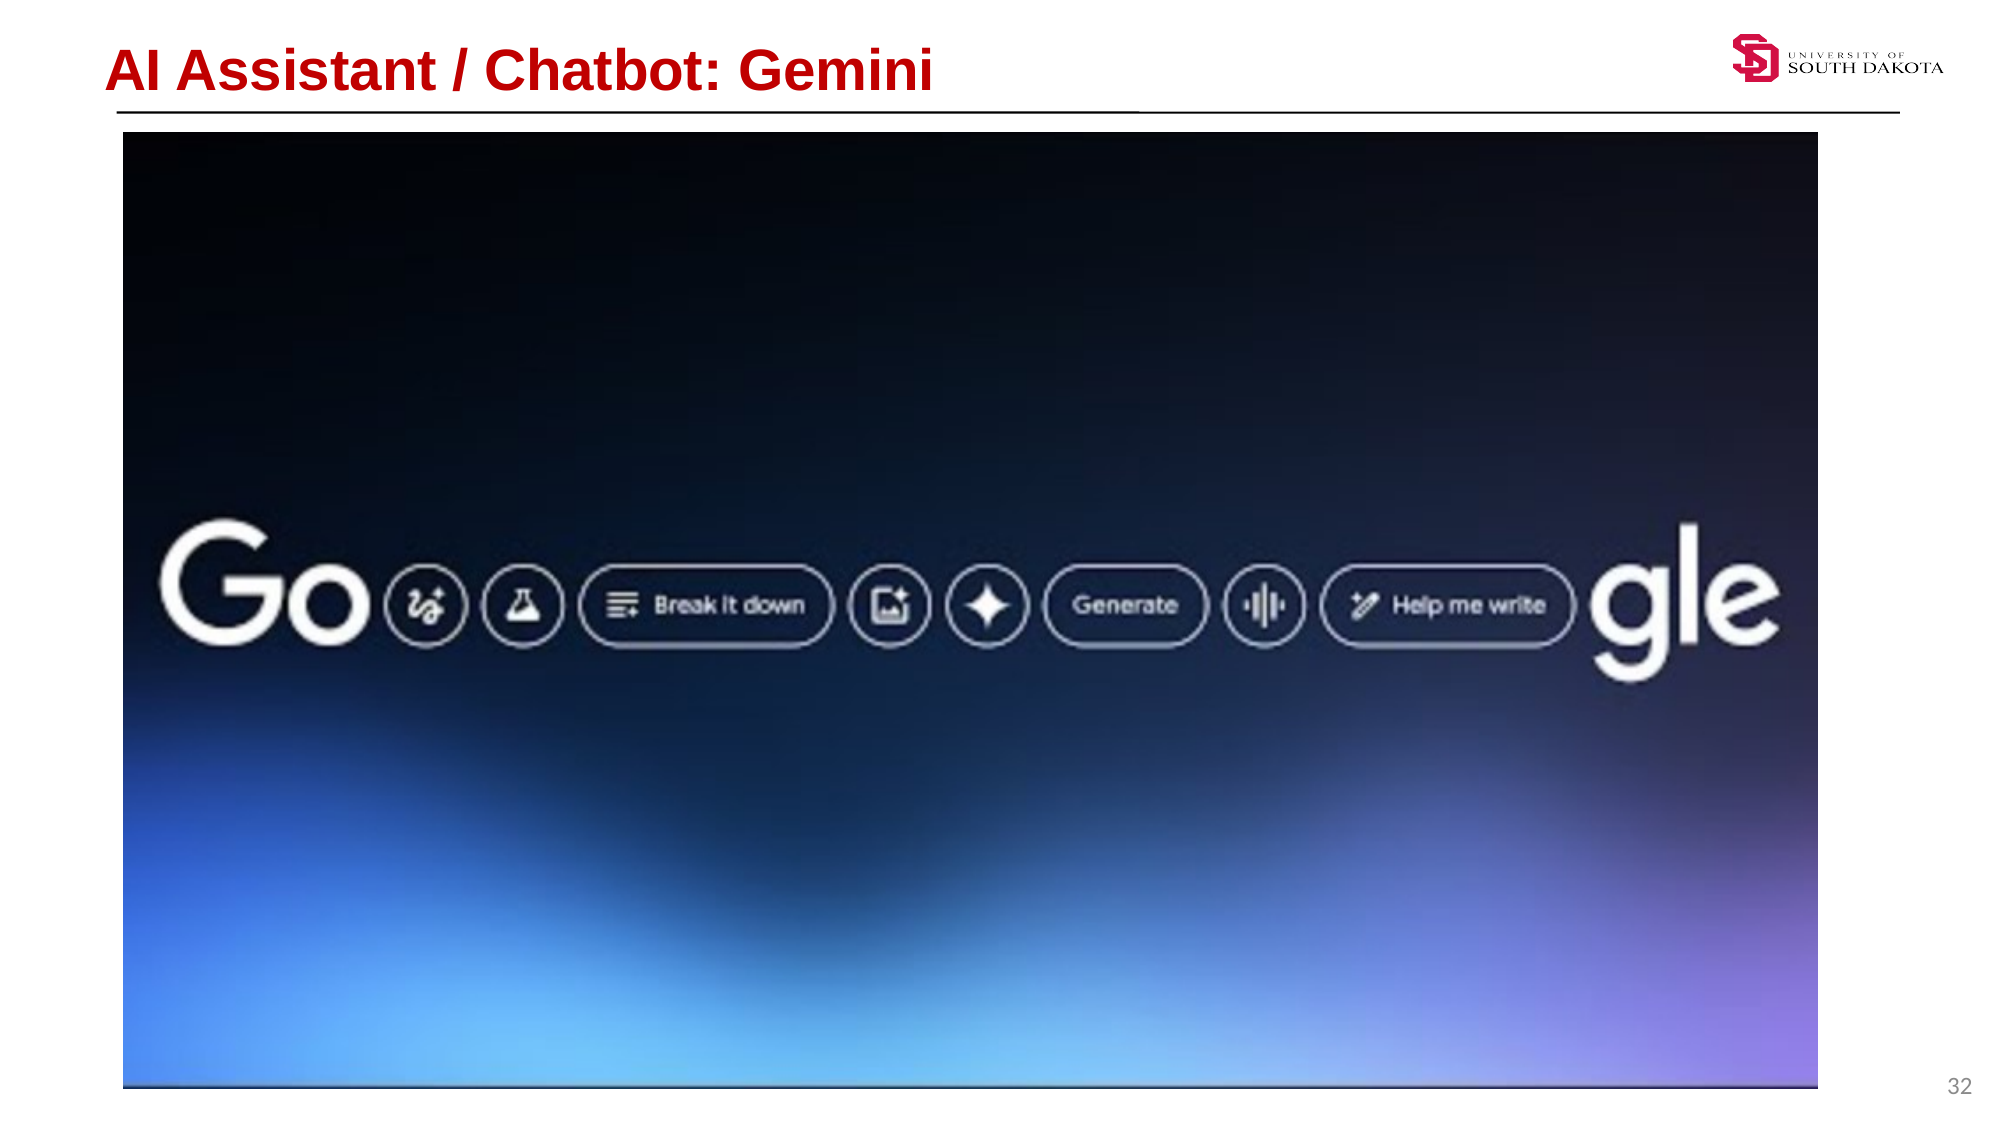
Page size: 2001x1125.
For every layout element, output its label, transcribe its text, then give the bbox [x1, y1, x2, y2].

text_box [122, 131, 1819, 1090]
title AI Assistant / Chatbot: Gemini [75, 27, 1413, 107]
picture [1733, 34, 1944, 82]
text_box 32 [1650, 1054, 1988, 1115]
